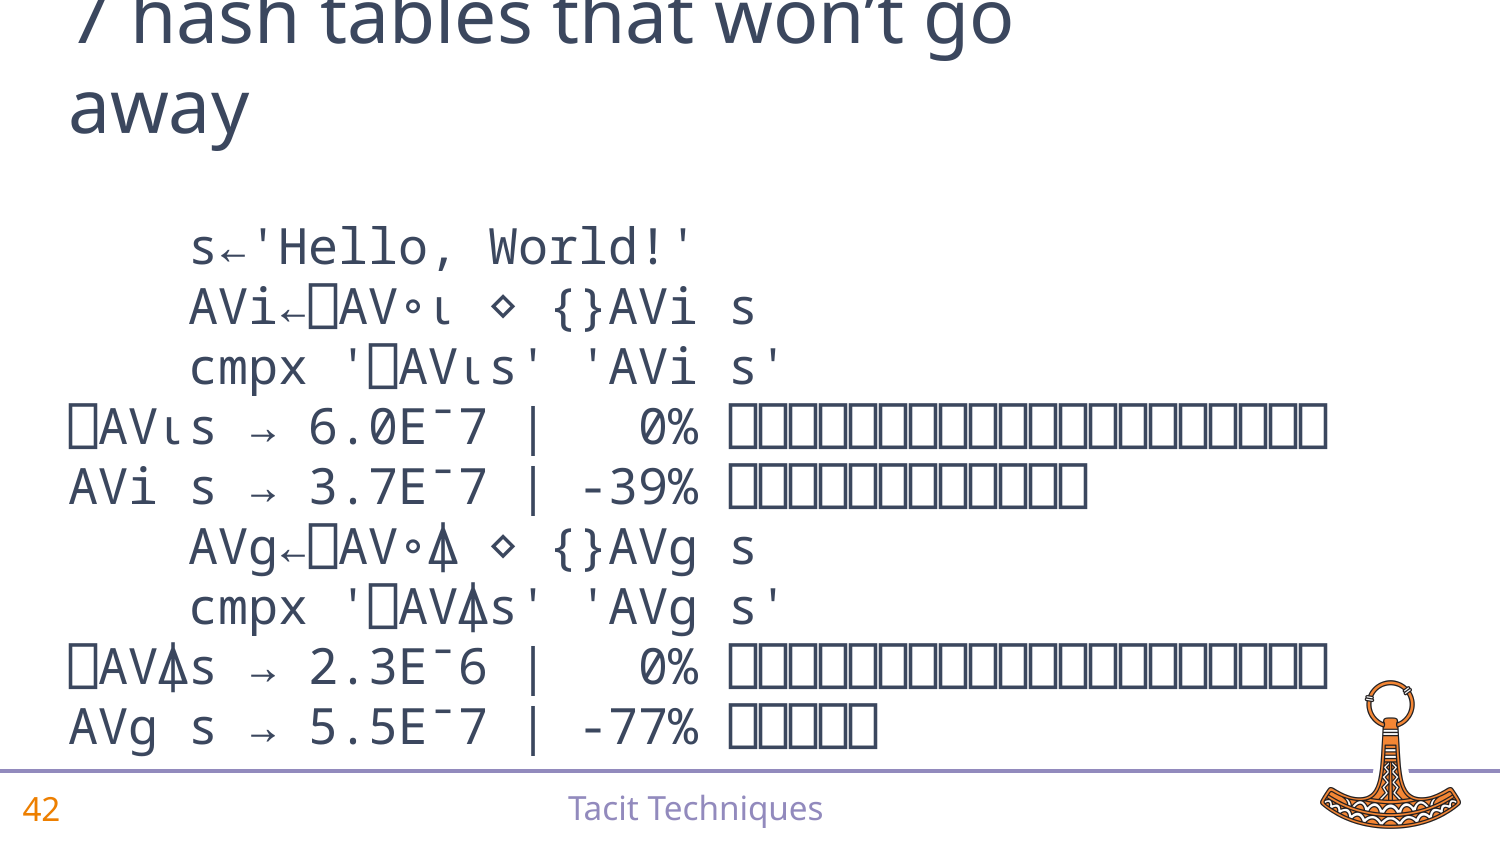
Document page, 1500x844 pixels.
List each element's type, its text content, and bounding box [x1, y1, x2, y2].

title 7 hash tables that won’t go away [53, 43, 1203, 157]
list s←'Hello, World!' AVi←⎕AV∘⍳ ⋄ {}AVi s cmpx '⎕AV⍳s' 'AVi s' ⎕AV⍳s → 6.0E¯7 | 0% ⎕⎕⎕⎕⎕⎕⎕⎕⎕⎕⎕⎕⎕⎕⎕⎕⎕⎕⎕⎕ AVi s → 3.7E¯7 | -39% ⎕⎕⎕⎕⎕⎕⎕⎕⎕⎕⎕⎕ AVg←⎕AV∘⍋ ⋄ {}AVg s cmpx '⎕AV⍋s' 'AVg s' ⎕AV⍋s → 2.3E¯6 | 0% ⎕⎕⎕⎕⎕⎕⎕⎕⎕⎕⎕⎕⎕⎕⎕⎕⎕⎕⎕⎕ AVg s → 5.5E¯7 | -77% ⎕⎕⎕⎕⎕ [53, 207, 1453, 791]
picture [1320, 680, 1461, 829]
